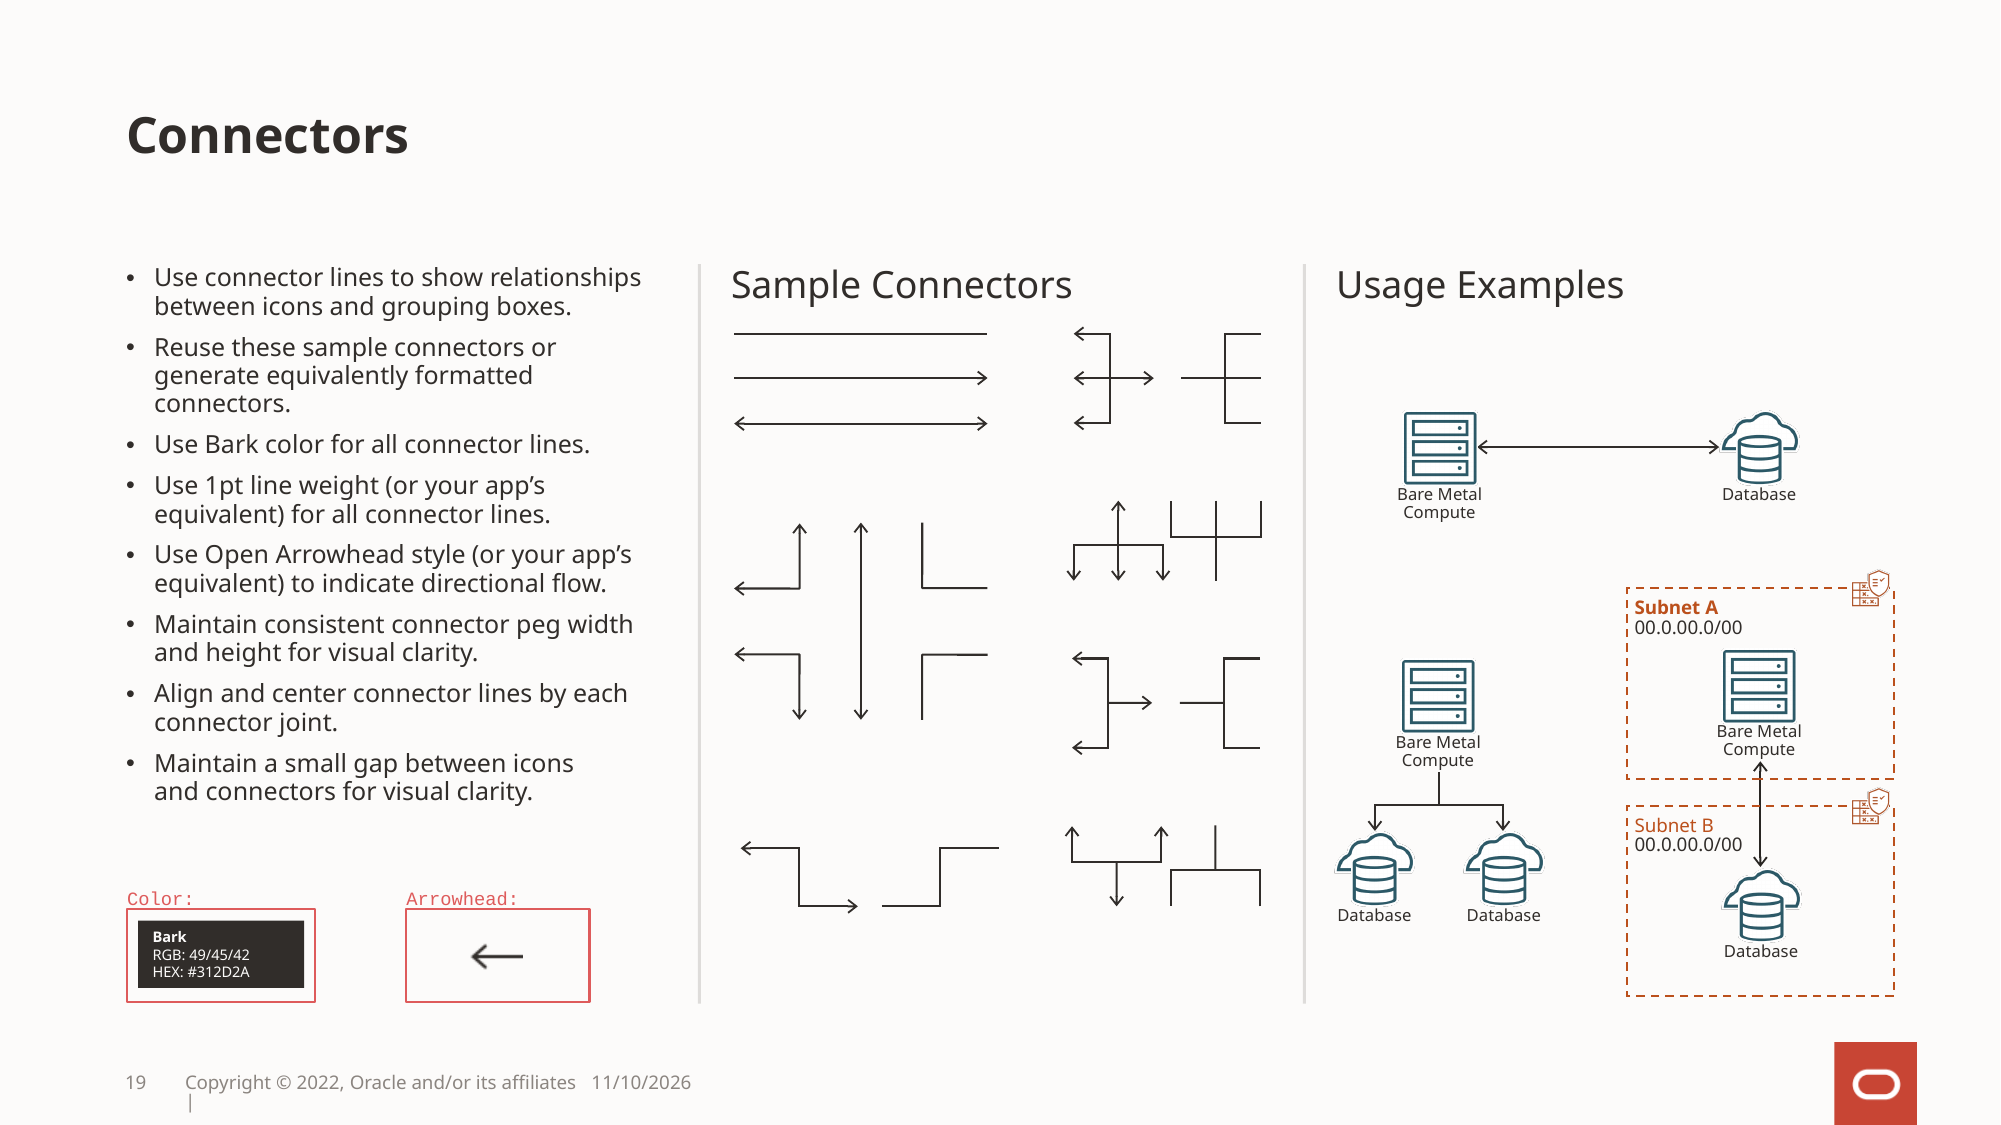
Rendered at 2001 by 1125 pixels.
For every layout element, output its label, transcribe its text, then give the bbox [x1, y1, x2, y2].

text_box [1700, 648, 1819, 762]
footer Copyright © 2022, Oracle and/or its affiliates | [185, 1053, 592, 1114]
text_box [922, 522, 988, 589]
text_box Subnet A 00.0.00.0/00 [1627, 588, 1894, 779]
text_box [740, 848, 1000, 907]
picture [1851, 787, 1890, 825]
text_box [1708, 868, 1815, 963]
title Connectors [126, 29, 1877, 165]
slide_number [592, 1054, 1042, 1114]
text_box [734, 523, 807, 596]
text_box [1072, 658, 1261, 748]
list Sample Connectors [731, 264, 1273, 1004]
picture [1851, 569, 1890, 608]
text_box [734, 647, 807, 720]
list Use connector lines to show relationships between icons and grouping boxes. Reuse these sample connectors or generate equivalently formatted connectors. Use Bark color for all connector lines. Use 1pt line weight (or your app’s equivalent) for all connector lines. Use Open Arrowhead style (or your app’s equivalent) to indicate directional flow. Maintain consistent connector peg width and height for visual clarity. Align and center connector lines by each connector joint. Maintain a small gap between icons and connectors for visual clarity. [126, 264, 668, 1004]
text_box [1073, 333, 1261, 424]
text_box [1321, 658, 1558, 926]
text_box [127, 886, 346, 1003]
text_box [1380, 410, 1813, 525]
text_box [1073, 500, 1261, 581]
text_box Subnet B 00.0.00.0/00 [1627, 805, 1894, 997]
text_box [1072, 825, 1261, 907]
list Usage Examples [1336, 264, 1878, 1004]
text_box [406, 886, 590, 1003]
text_box [922, 654, 988, 720]
slide_number 19 [125, 1053, 185, 1114]
